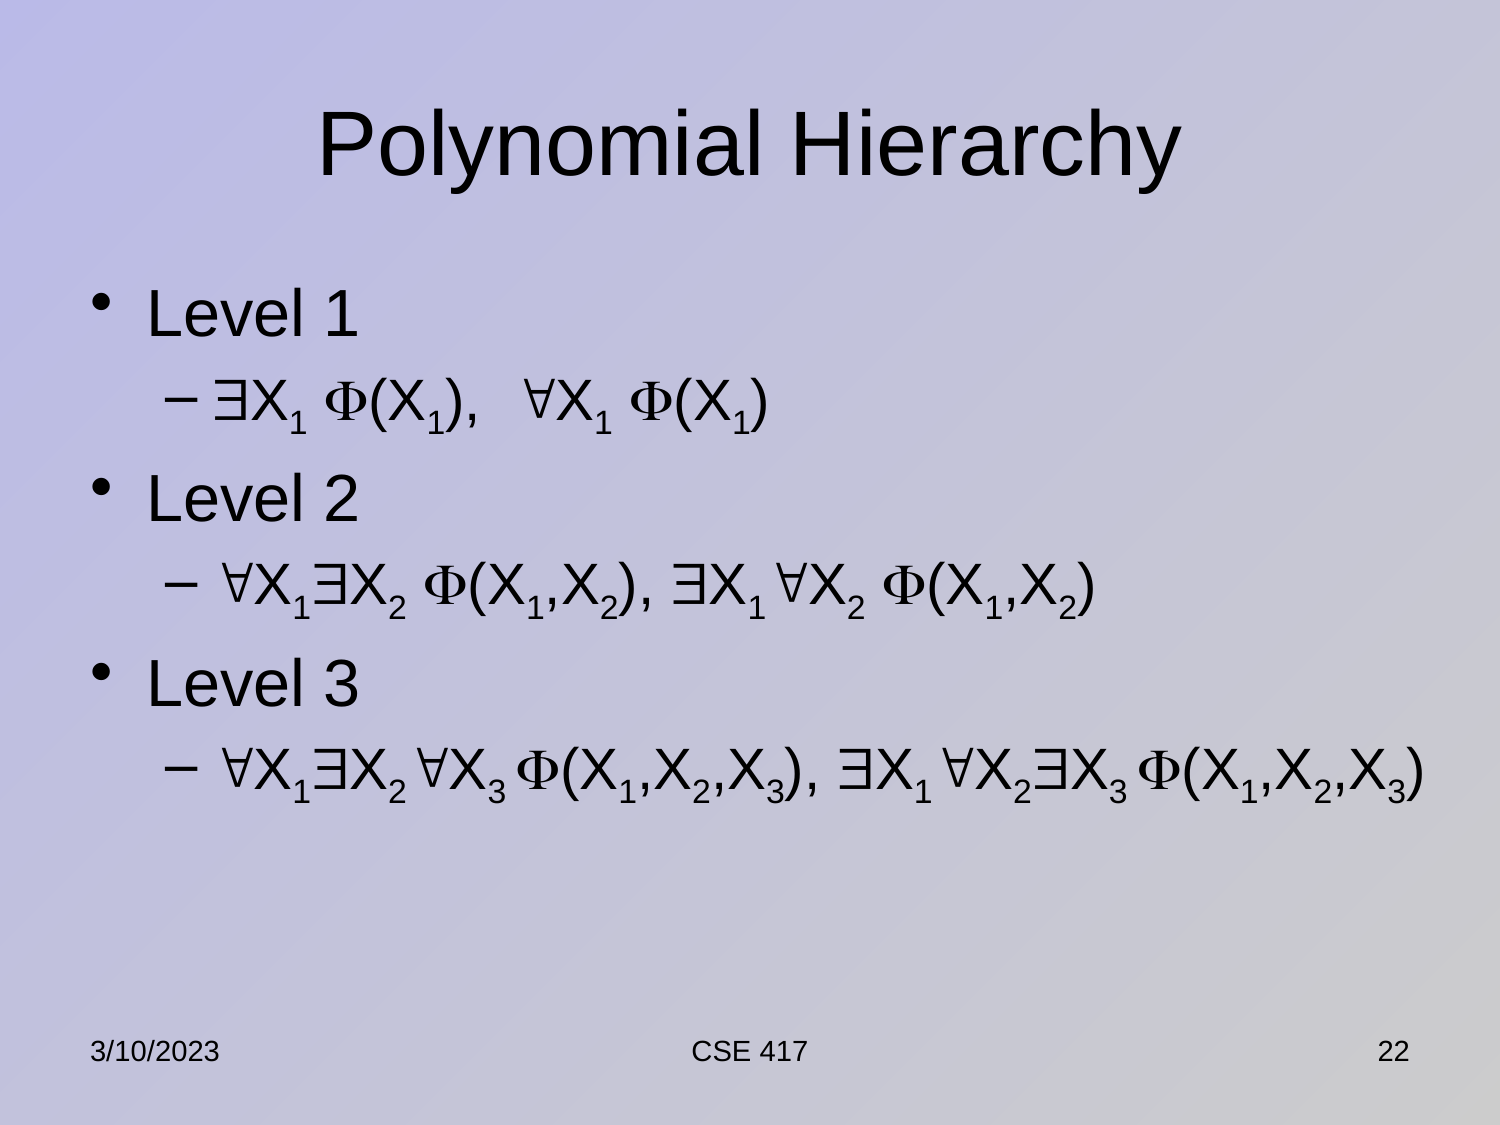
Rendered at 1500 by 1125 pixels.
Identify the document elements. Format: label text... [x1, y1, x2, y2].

title Polynomial Hierarchy [75, 45, 1425, 233]
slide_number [74, 1024, 426, 1103]
slide_number 22 [1074, 1024, 1426, 1103]
footer CSE 417 [512, 1024, 988, 1103]
list Level 1 X1 (X1), X1 (X1) Level 2 X1X2 (X1,X2), X1X2 (X1,X2) Level 3 X1X2X3 (X1,X2,X3), X1X2X3 (X1,X2,X3) [75, 262, 1475, 1005]
